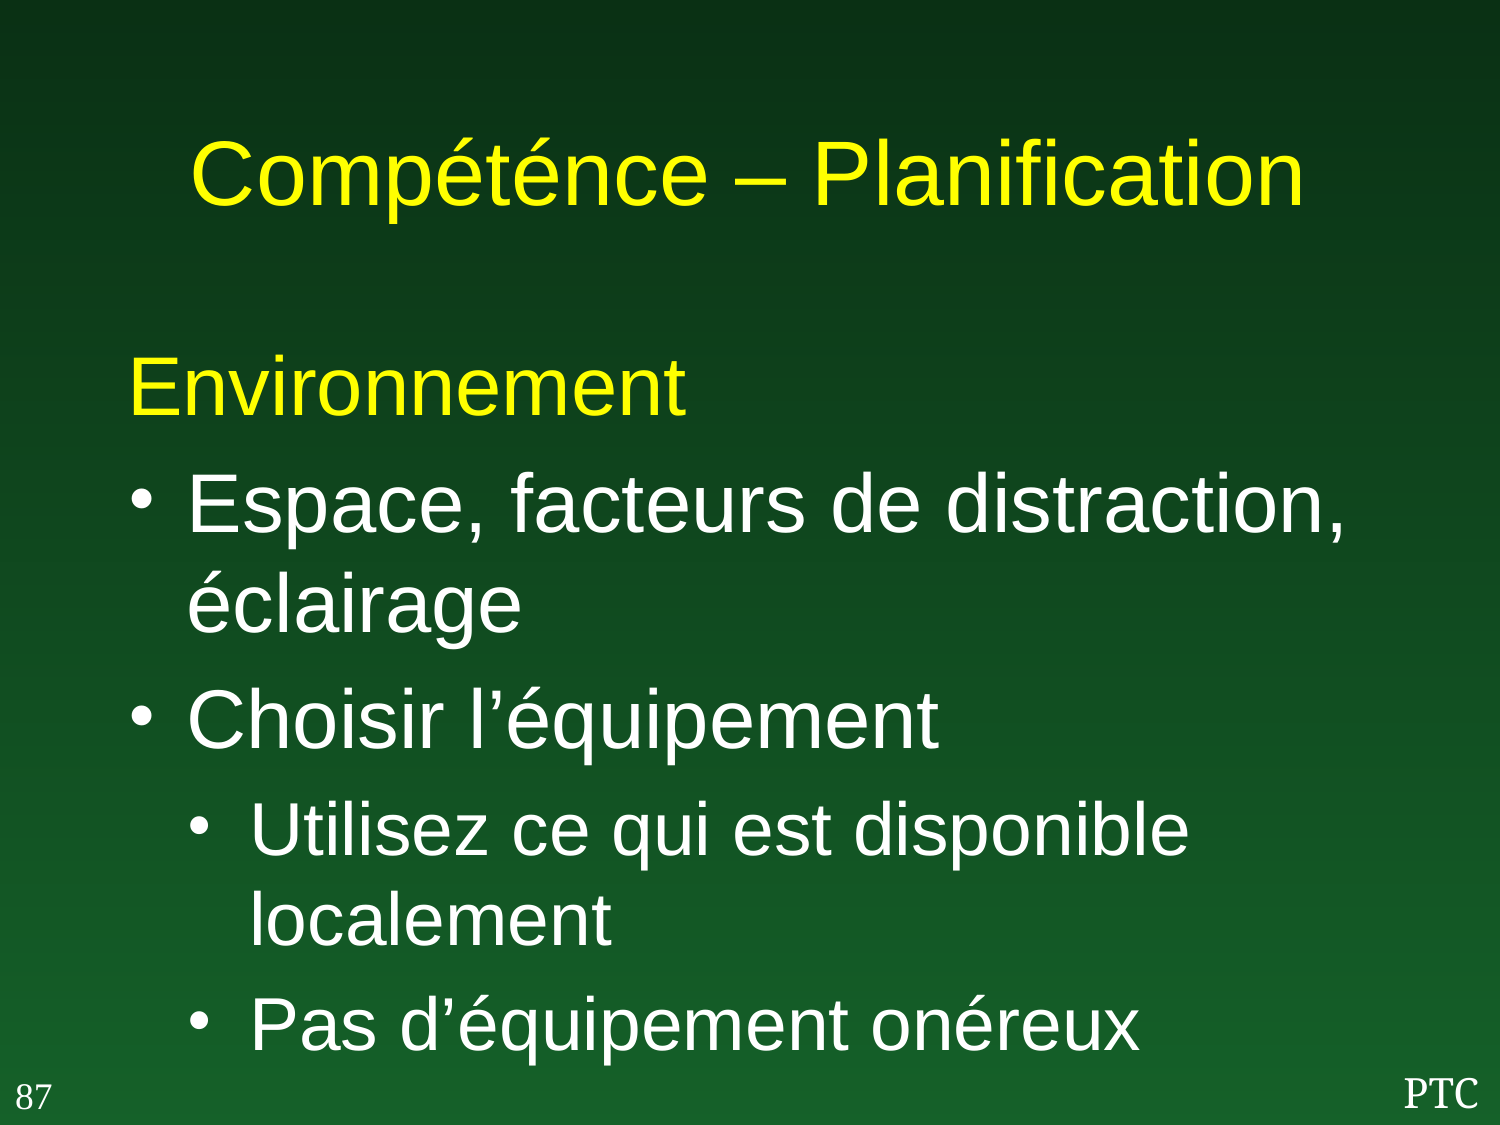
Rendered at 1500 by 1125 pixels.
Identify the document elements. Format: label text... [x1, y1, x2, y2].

list Environnement Espace, facteurs de distraction, éclairage Choisir l’équipement Utilisez ce qui est disponible localement Pas d’équipement onéreux [112, 324, 1388, 1000]
title Compéténce – Planification [110, 74, 1387, 263]
text_box 87 [0, 1064, 68, 1124]
